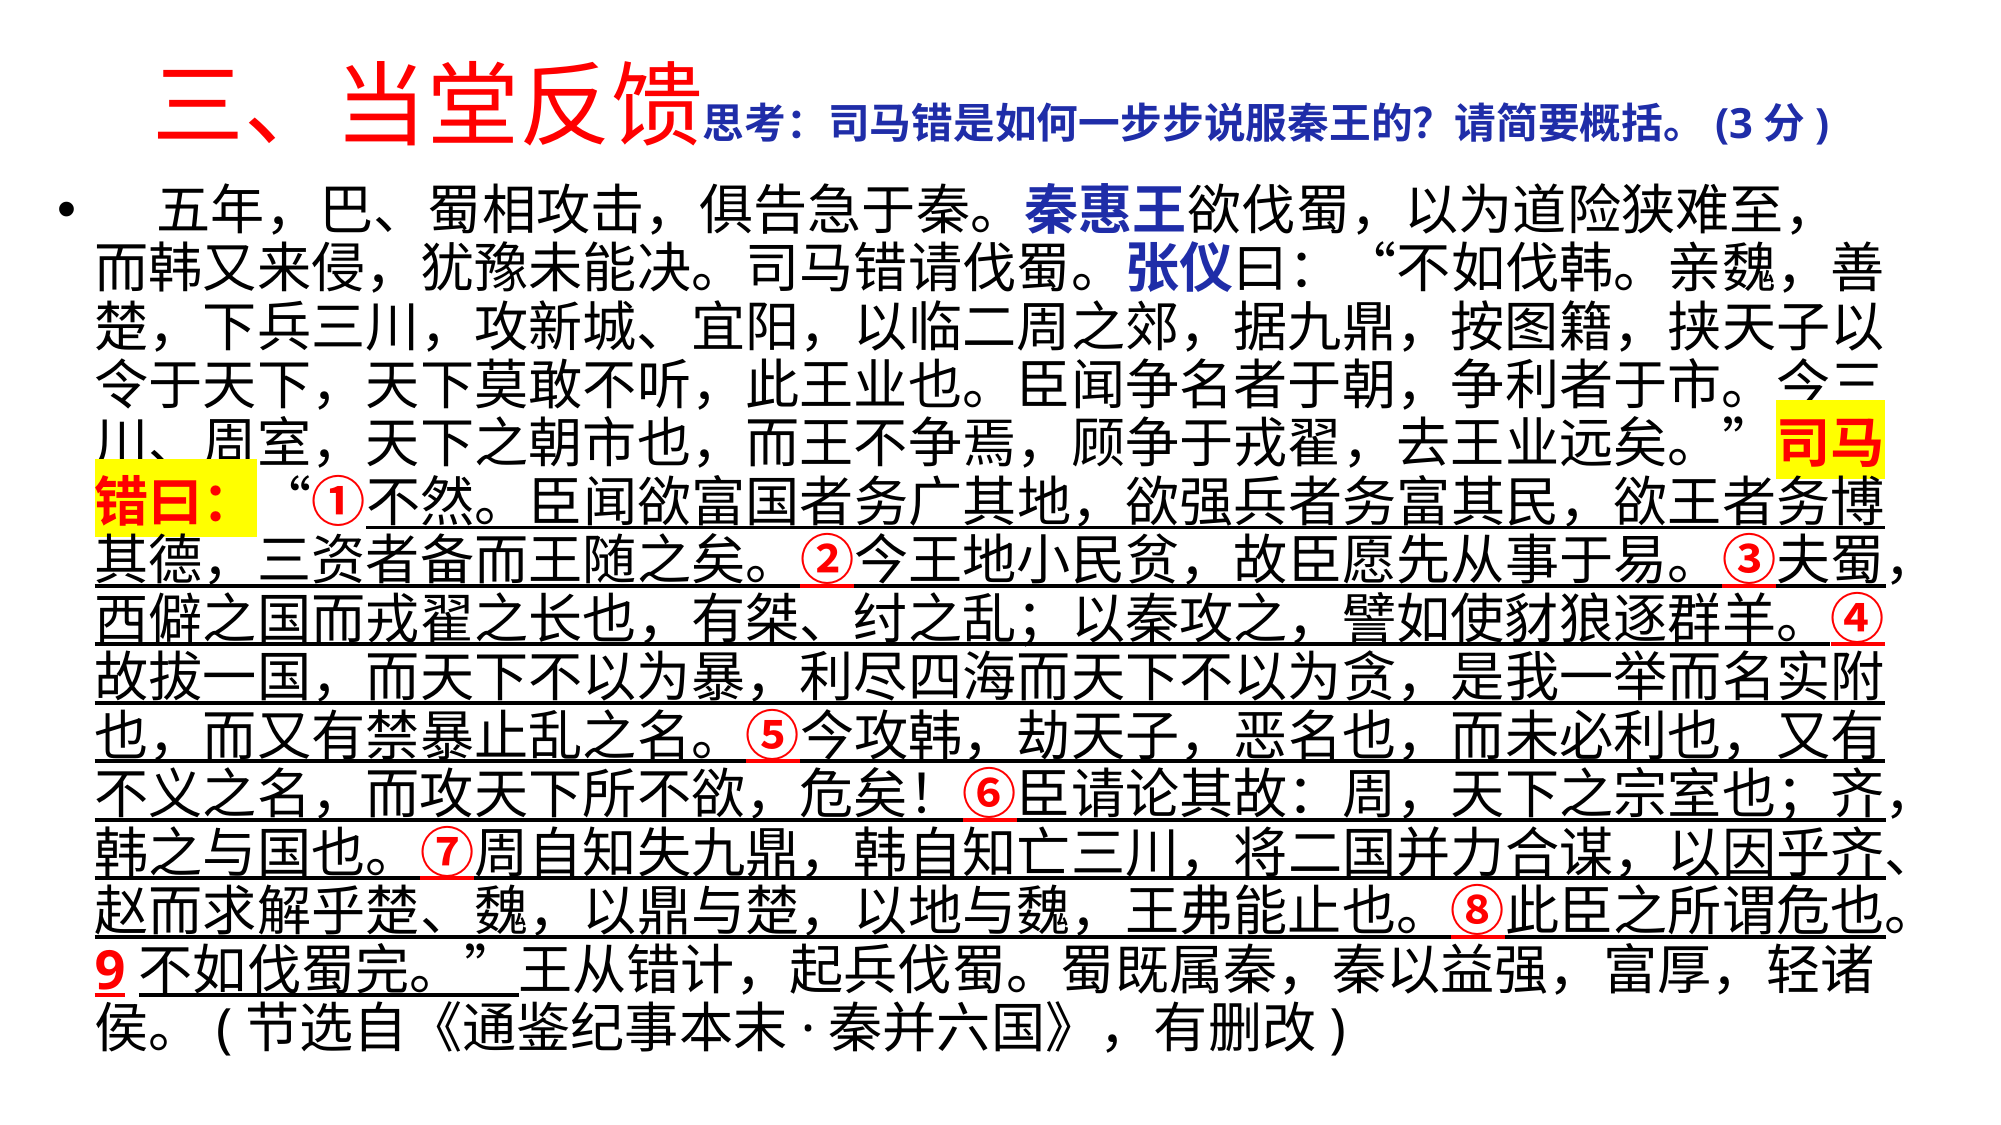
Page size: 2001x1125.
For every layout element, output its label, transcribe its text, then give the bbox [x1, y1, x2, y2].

list 五年，巴、蜀相攻击，俱告急于秦。秦惠王欲伐蜀，以为道险狭难至，而韩又来侵，犹豫未能决。司马错请伐蜀。张仪曰：“不如伐韩。亲魏，善楚，下兵三川，攻新城、宜阳，以临二周之郊，据九鼎，按图籍，挟天子以令于天下，天下莫敢不听，此王业也。臣闻争名者于朝，争利者于市。今三川、周室，天下之朝市也，而王不争焉，顾争于戎翟，去王业远矣。”司马错曰：“①不然。臣闻欲富国者务广其地，欲强兵者务富其民，欲王者务博其德，三资者备而王随之矣。②今王地小民贫，故臣愿先从事于易。③夫蜀，西僻之国而戎翟之长也，有桀、纣之乱；以秦攻之，譬如使豺狼逐群羊。④故拔一国，而天下不以为暴，利尽四海而天下不以为贪，是我一举而名实附也，而又有禁暴止乱之名。⑤今攻韩，劫天子，恶名也，而未必利也，又有不义之名，而攻天下所不欲，危矣！⑥臣请论其故：周，天下之宗室也；齐，韩之与国也。⑦周自知失九鼎，韩自知亡三川，将二国并力合谋，以因乎齐、赵而求解乎楚、魏，以鼎与楚，以地与魏，王弗能止也。⑧此臣之所谓危也。9不如伐蜀完。”王从错计，起兵伐蜀。蜀既属秦，秦以益强，富厚，轻诸侯。(节选自《通鉴纪事本末·秦并六国》，有删改) [42, 174, 1901, 1001]
title 三、当堂反馈思考：司马错是如何一步步说服秦王的？请简要概括。(3分) [137, 0, 1863, 174]
